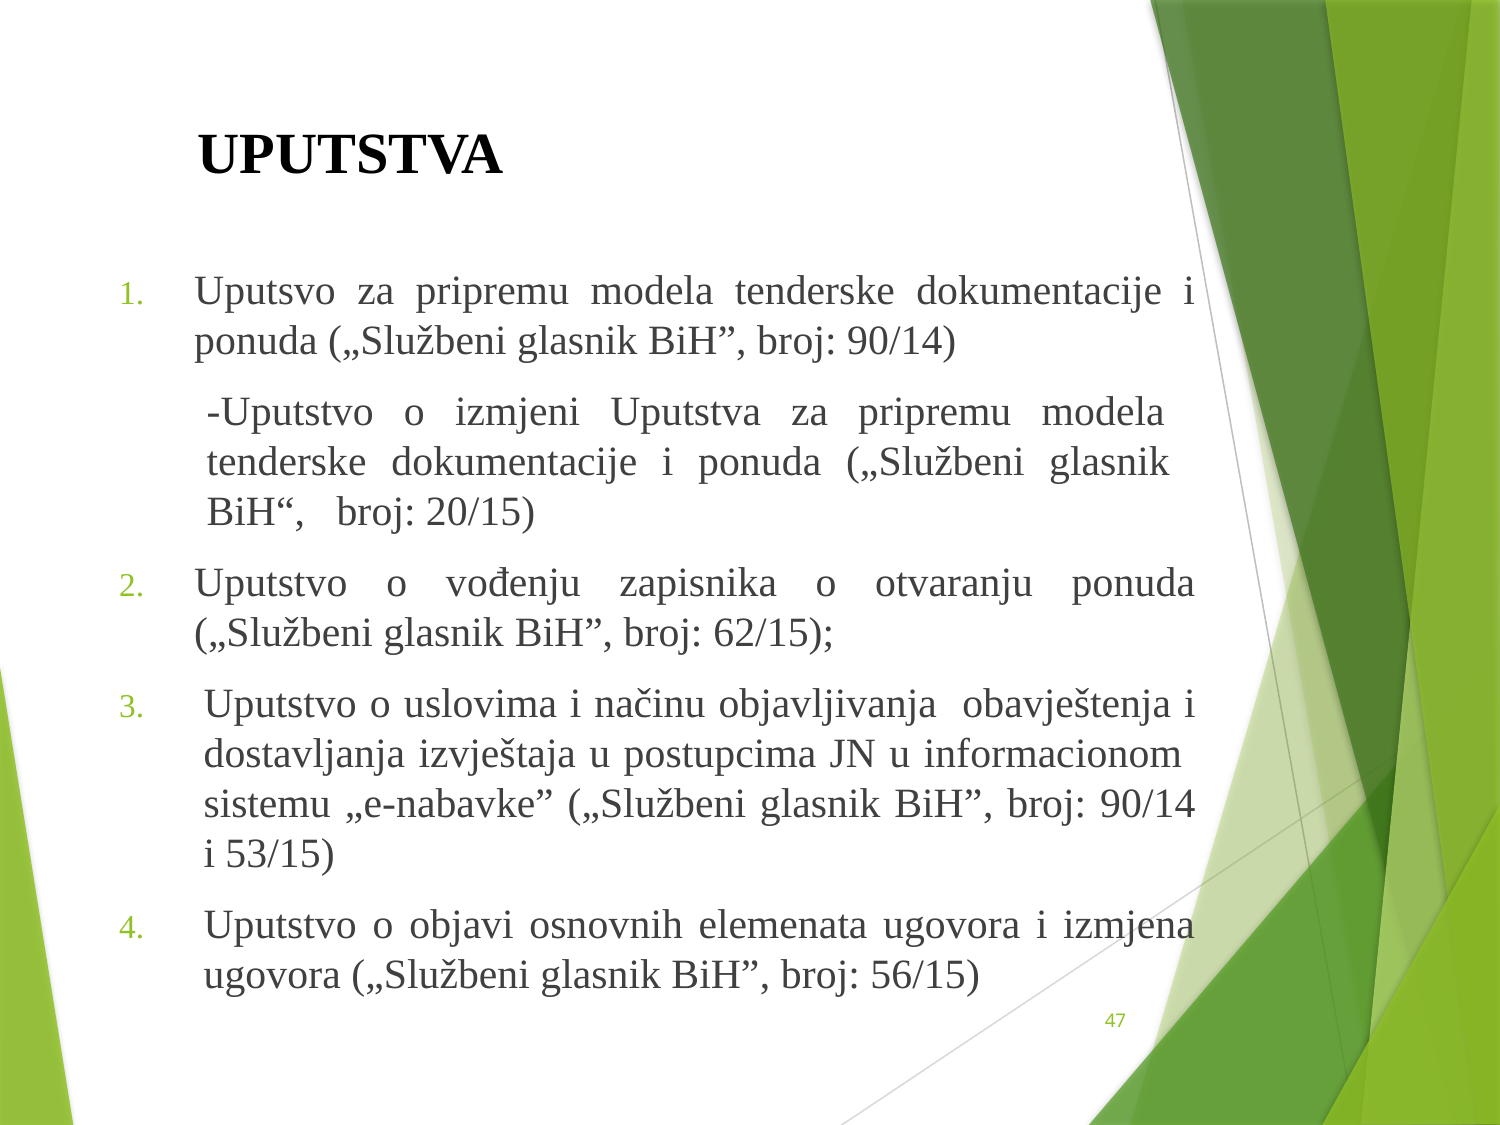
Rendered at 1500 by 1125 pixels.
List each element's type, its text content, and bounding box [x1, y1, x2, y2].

title UPUTSTVA [183, 107, 1396, 226]
list Uputsvo za pripremu modela tenderske dokumentacije i ponuda („Službeni glasnik BiH”, broj: 90/14) -Uputstvo o izmjeni Uputstva za pripremu modela tenderske dokumentacije i ponuda („Službeni glasnik BiH“, broj: 20/15) Uputstvo o vođenju zapisnika o otvaranju ponuda („Službeni glasnik BiH”, broj: 62/15); Uputstvo o uslovima i načinu objavljivanja obavještenja i dostavljanja izvještaja u postupcima JN u informacionom sistemu „e-nabavke” („Službeni glasnik BiH”, broj: 90/14 i 53/15) Uputstvo o objavi osnovnih elemenata ugovora i izmjena ugovora („Službeni glasnik BiH”, broj: 56/15) [104, 255, 1211, 1017]
slide_number 47 [1057, 991, 1142, 1051]
